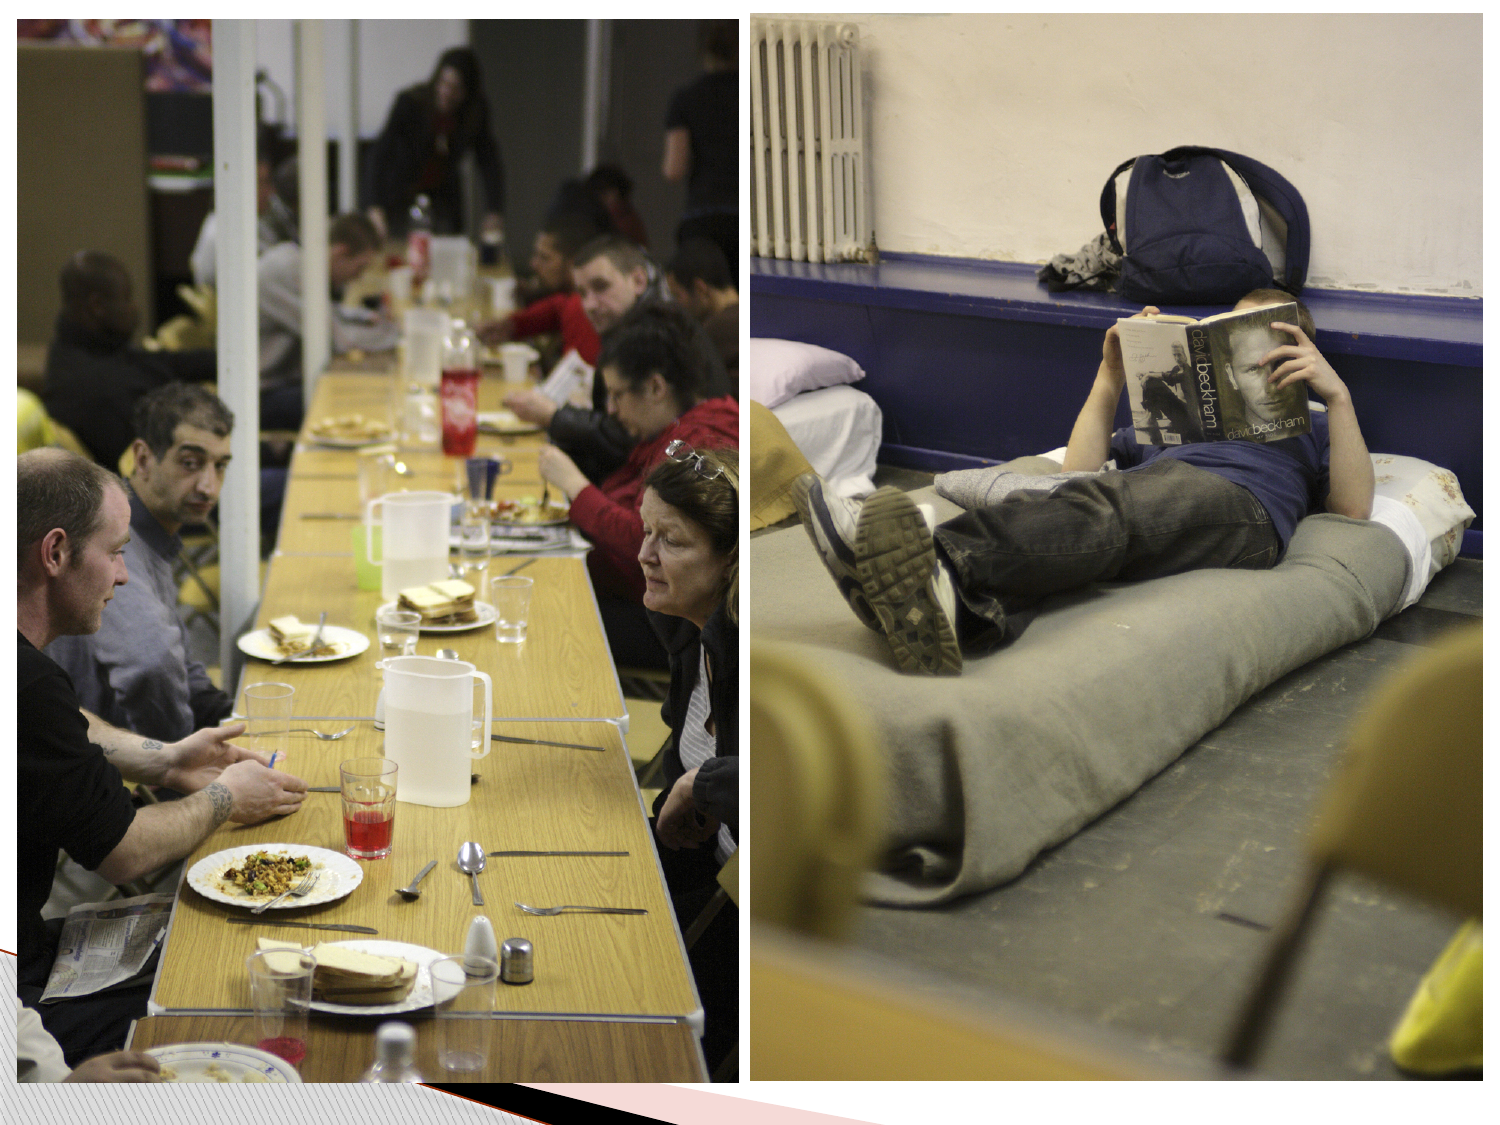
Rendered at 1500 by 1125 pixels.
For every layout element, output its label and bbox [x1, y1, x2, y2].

list [17, 18, 739, 1083]
list [749, 13, 1483, 1081]
